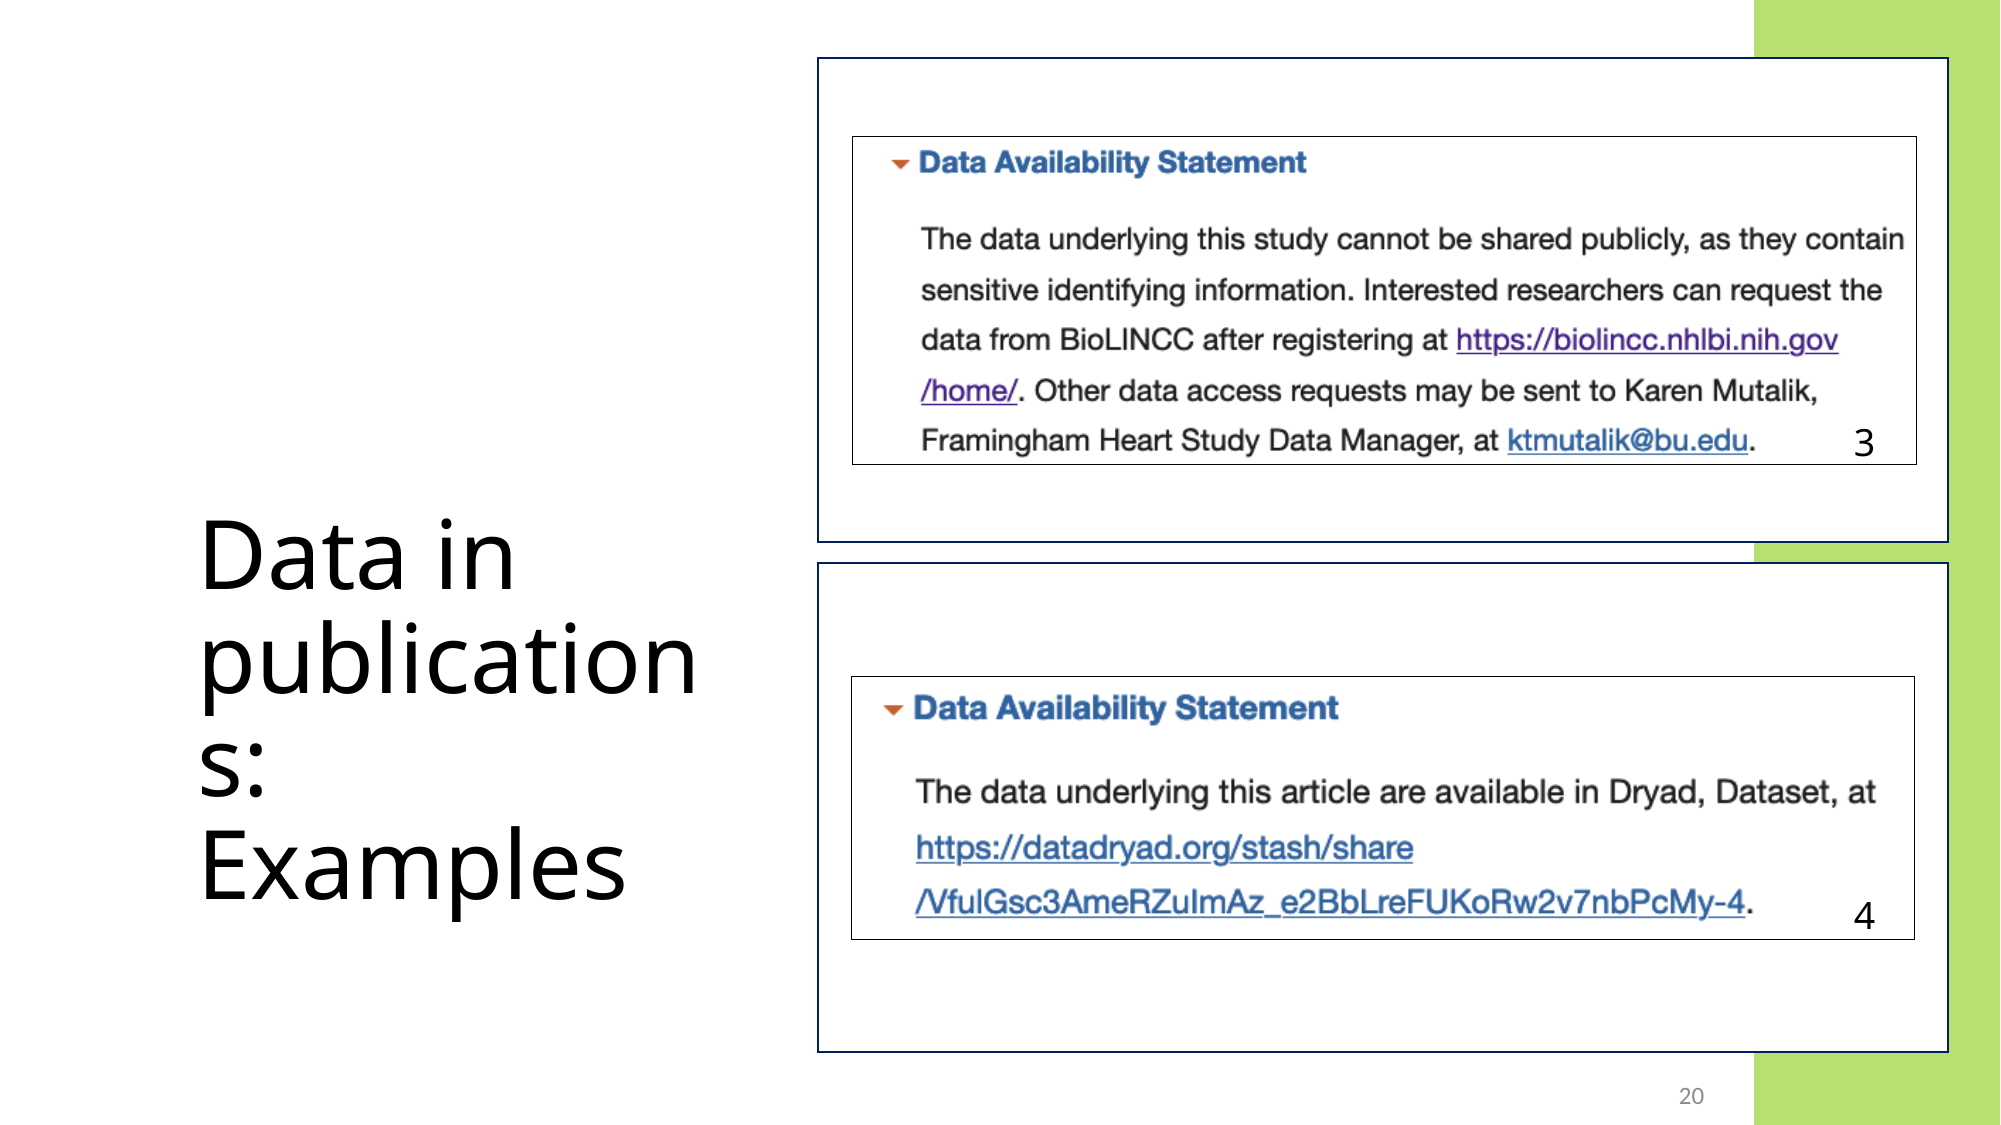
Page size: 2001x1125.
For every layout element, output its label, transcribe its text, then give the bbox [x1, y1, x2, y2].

text_box [1754, 0, 2000, 1125]
picture [852, 136, 1917, 465]
picture [851, 676, 1916, 940]
slide_number 20 [1412, 1065, 1720, 1125]
text_box [817, 57, 1949, 543]
text_box 3 [1839, 411, 1939, 472]
text_box 4 [1839, 884, 1939, 945]
text_box [817, 562, 1949, 1053]
title Data in publications: Examples [182, 499, 735, 945]
